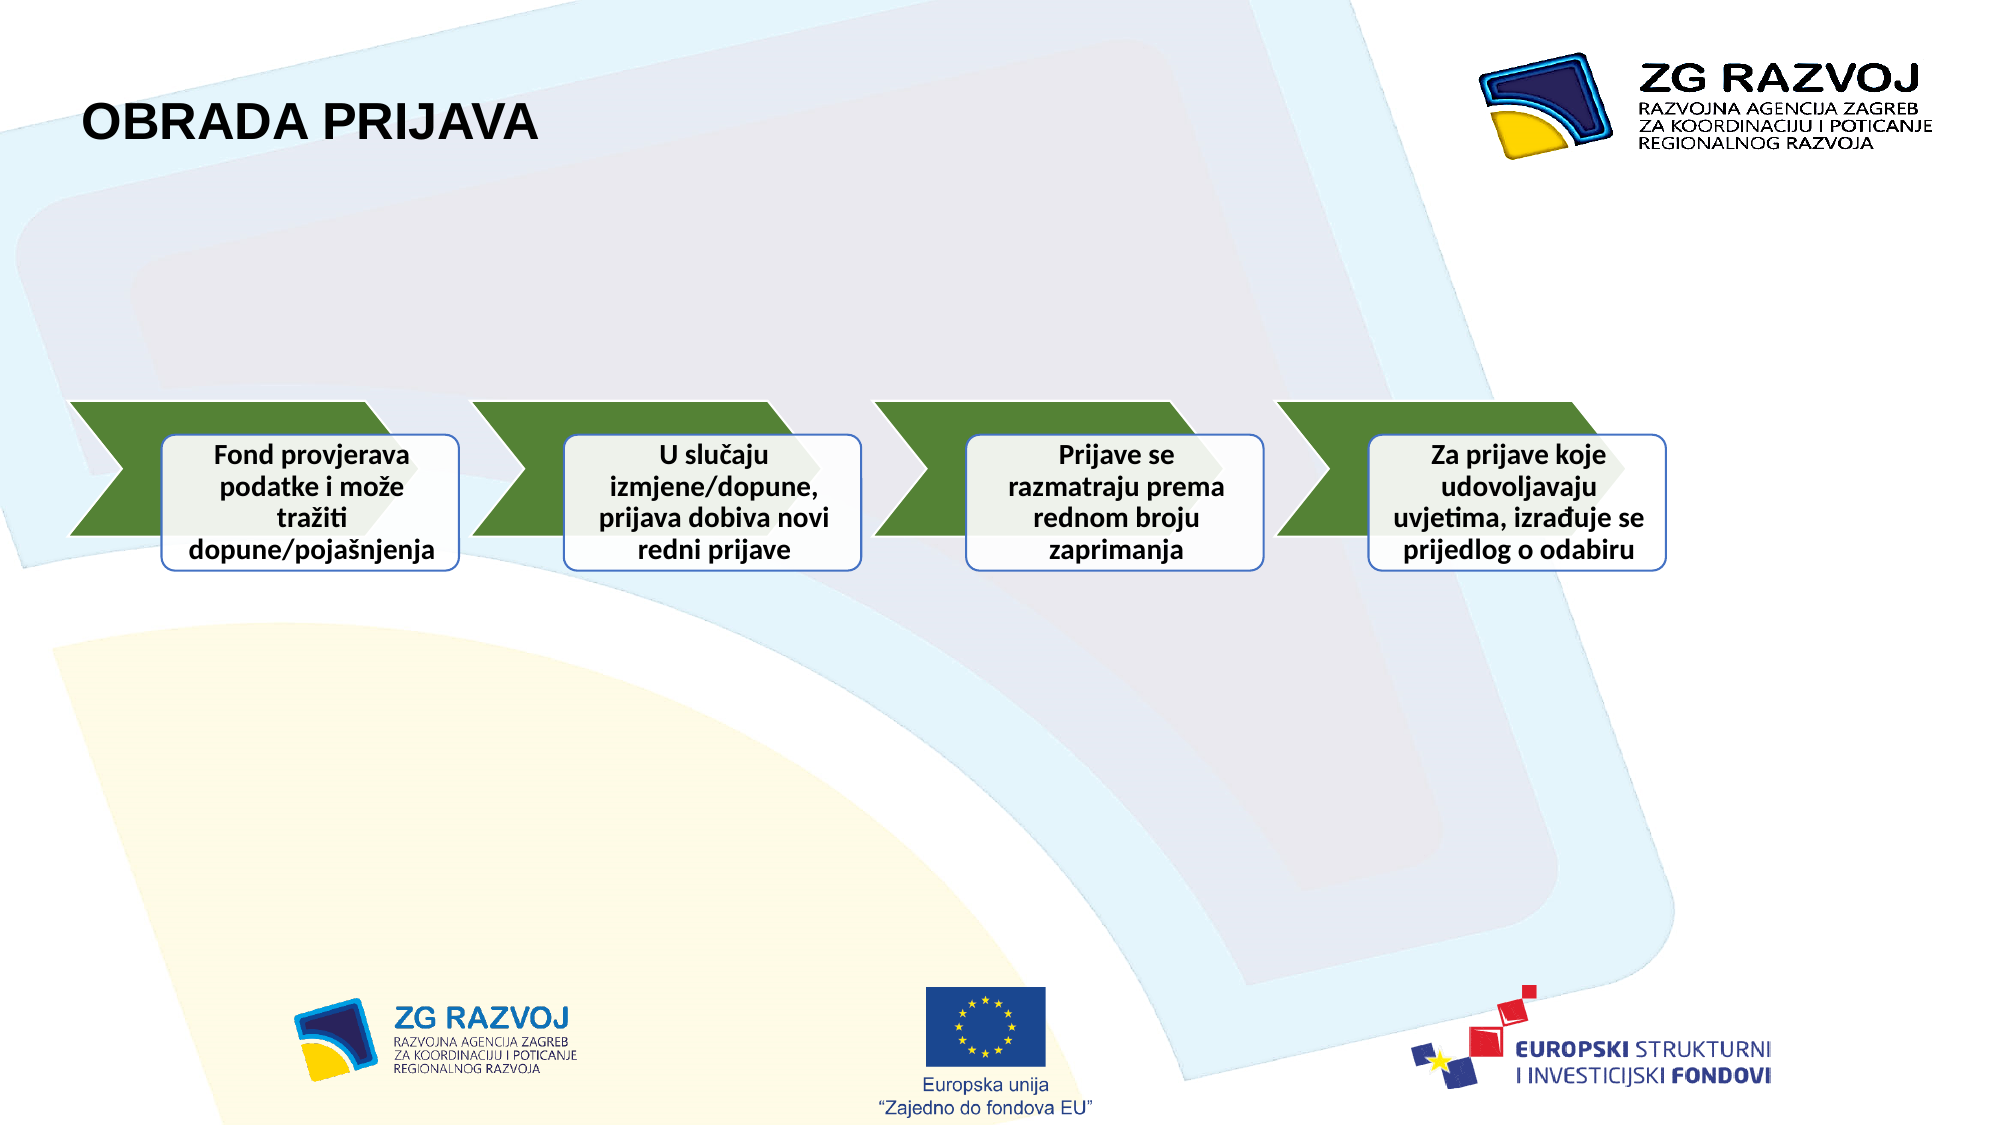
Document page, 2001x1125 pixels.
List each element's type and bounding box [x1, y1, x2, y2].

picture [0, 0, 2001, 1125]
text_box [66, 30, 1667, 941]
